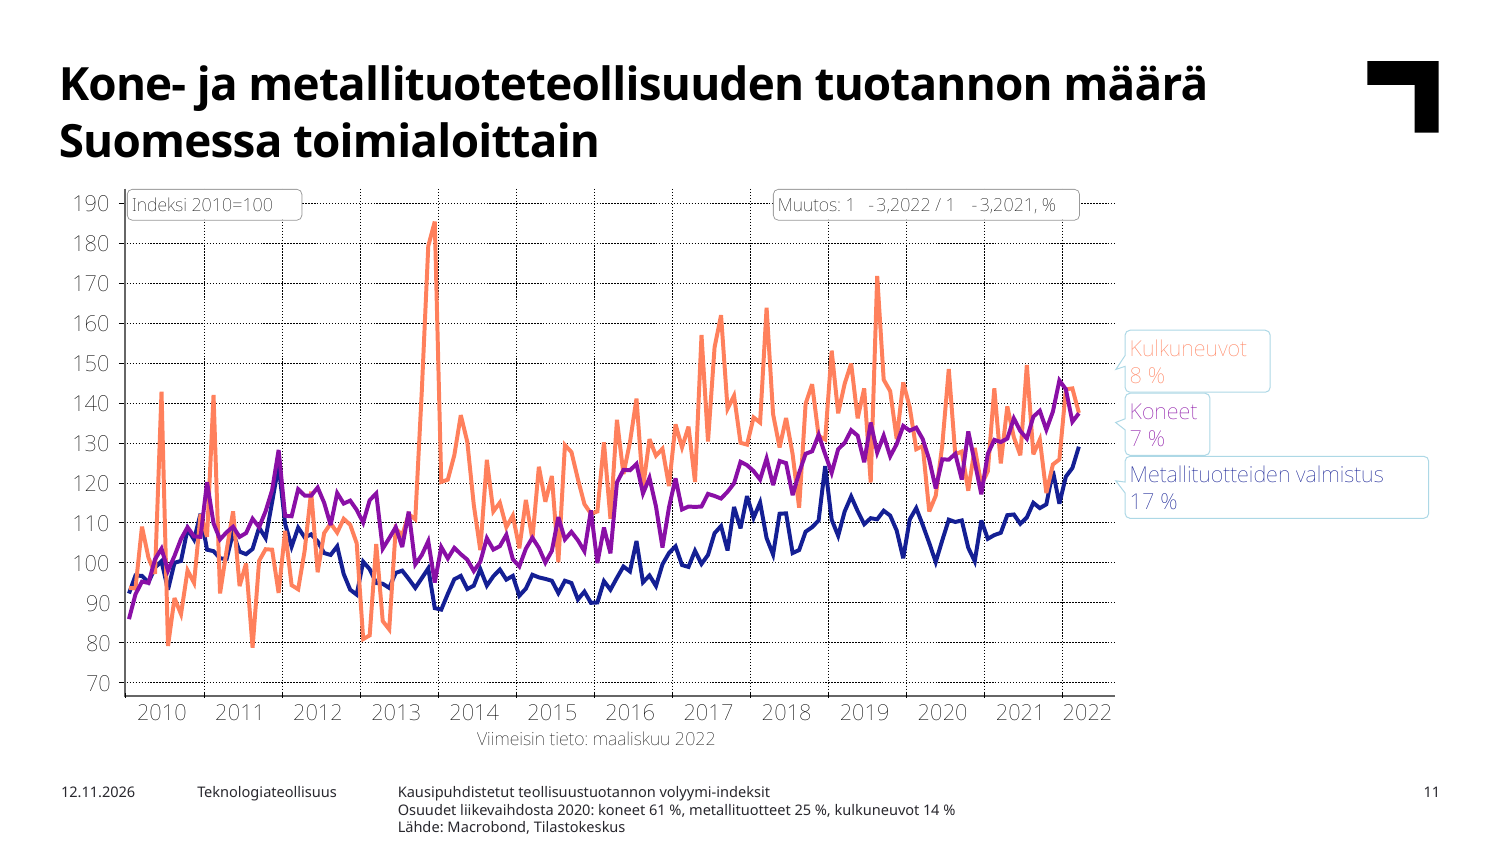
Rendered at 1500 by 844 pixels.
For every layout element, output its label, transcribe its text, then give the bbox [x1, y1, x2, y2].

list Kone- ja metallituoteteollisuuden tuotannon määrä Suomessa toimialoittain [41, 46, 1353, 153]
list Kausipuhdistetut teollisuustuotannon volyymi-indeksit Osuudet liikevaihdosta 2020: koneet 61 %, metallituotteet 25 %, kulkuneuvot 14 % Lähde: Macrobond, Tilastokeskus [382, 775, 1208, 803]
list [63, 180, 1438, 763]
footer Teknologiateollisuus [182, 775, 382, 803]
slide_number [46, 775, 182, 803]
slide_number 11 [1313, 775, 1456, 803]
